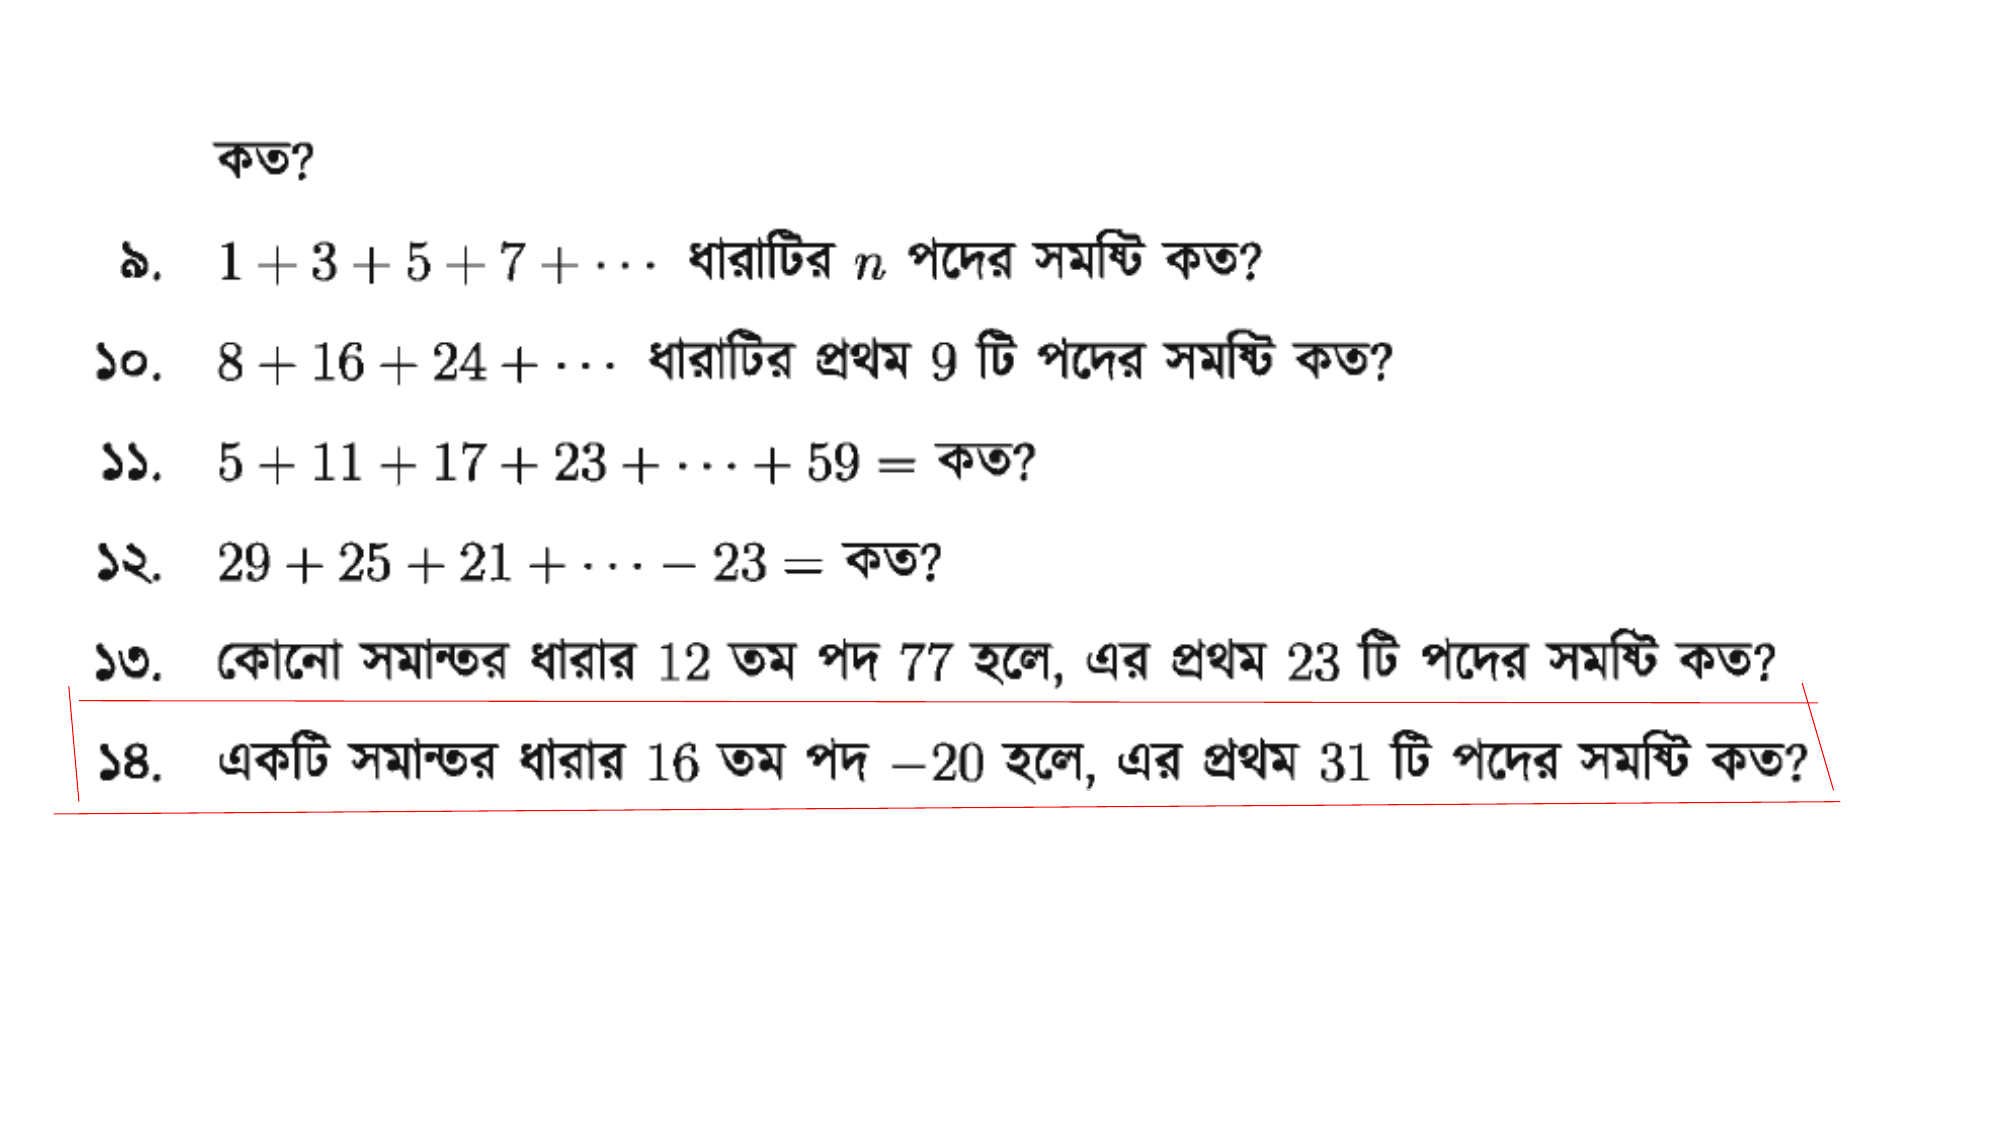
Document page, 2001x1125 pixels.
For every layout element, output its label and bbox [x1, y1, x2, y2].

text_box [1802, 683, 1834, 791]
picture [38, 120, 2000, 791]
picture [79, 703, 1802, 791]
text_box [53, 801, 1841, 814]
text_box [68, 686, 79, 802]
